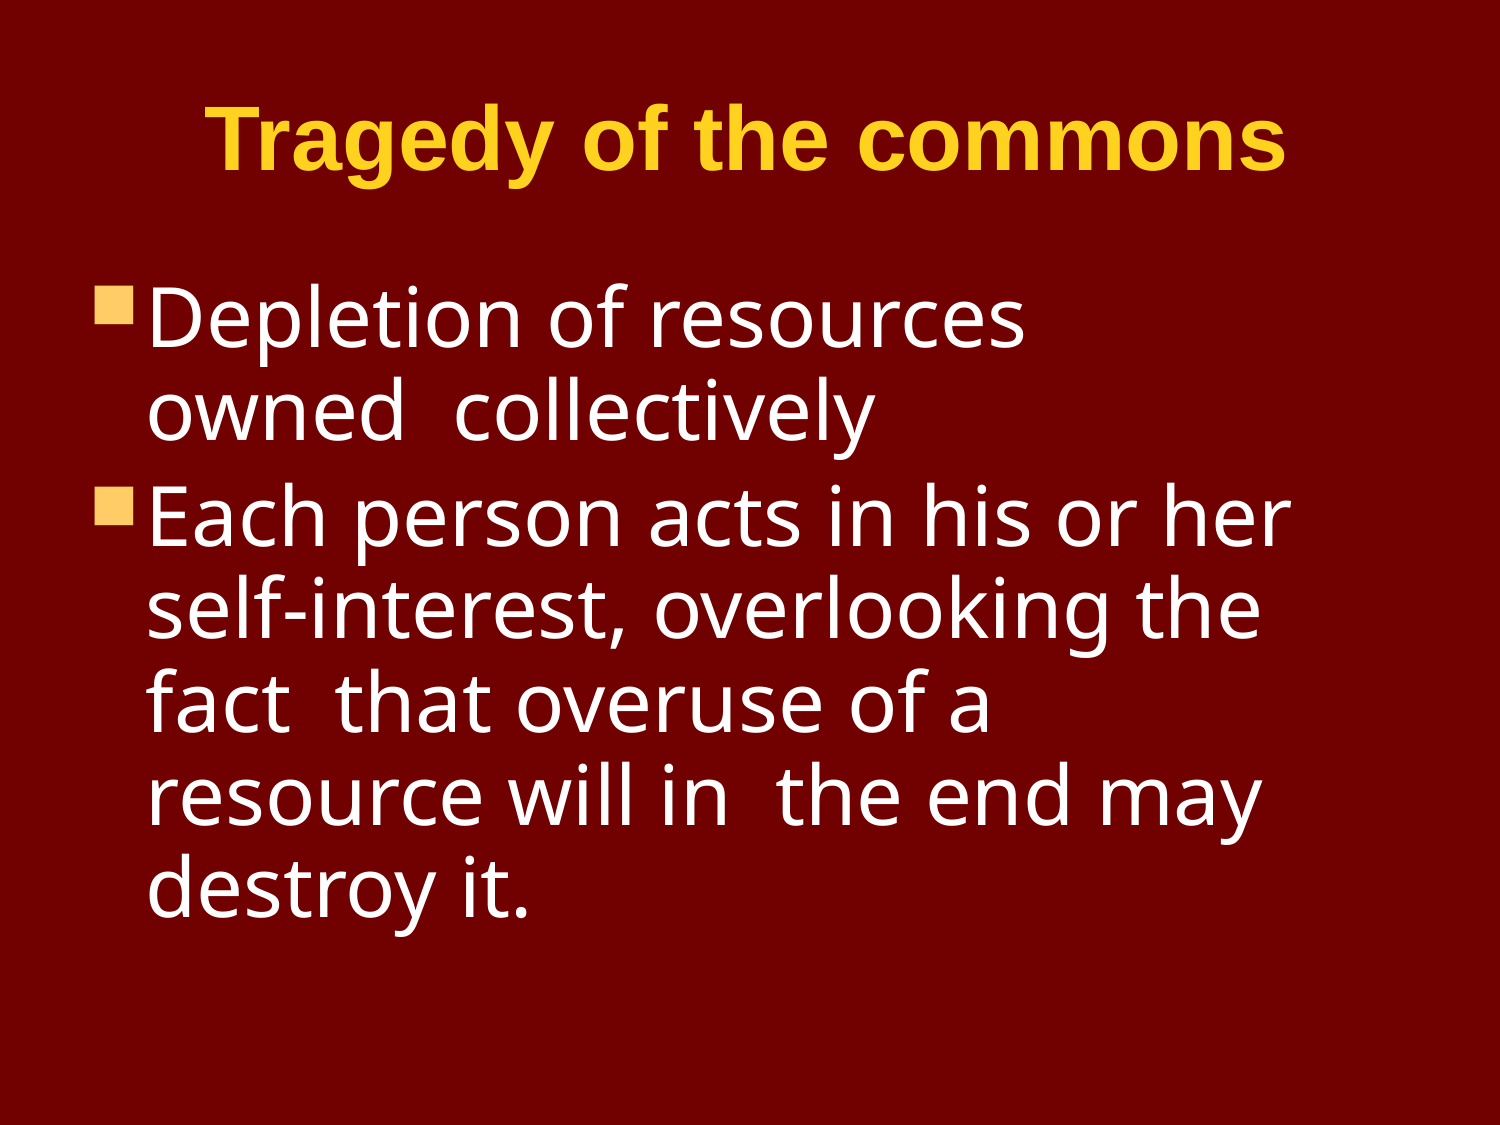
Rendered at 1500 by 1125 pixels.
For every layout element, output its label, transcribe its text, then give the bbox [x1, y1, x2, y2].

text_box Depletion of resources owned collectively Each person acts in his or her self-interest, overlooking the fact that overuse of a resource will in the end may destroy it. [87, 259, 1348, 937]
title Tragedy of the commons [202, 76, 1298, 259]
